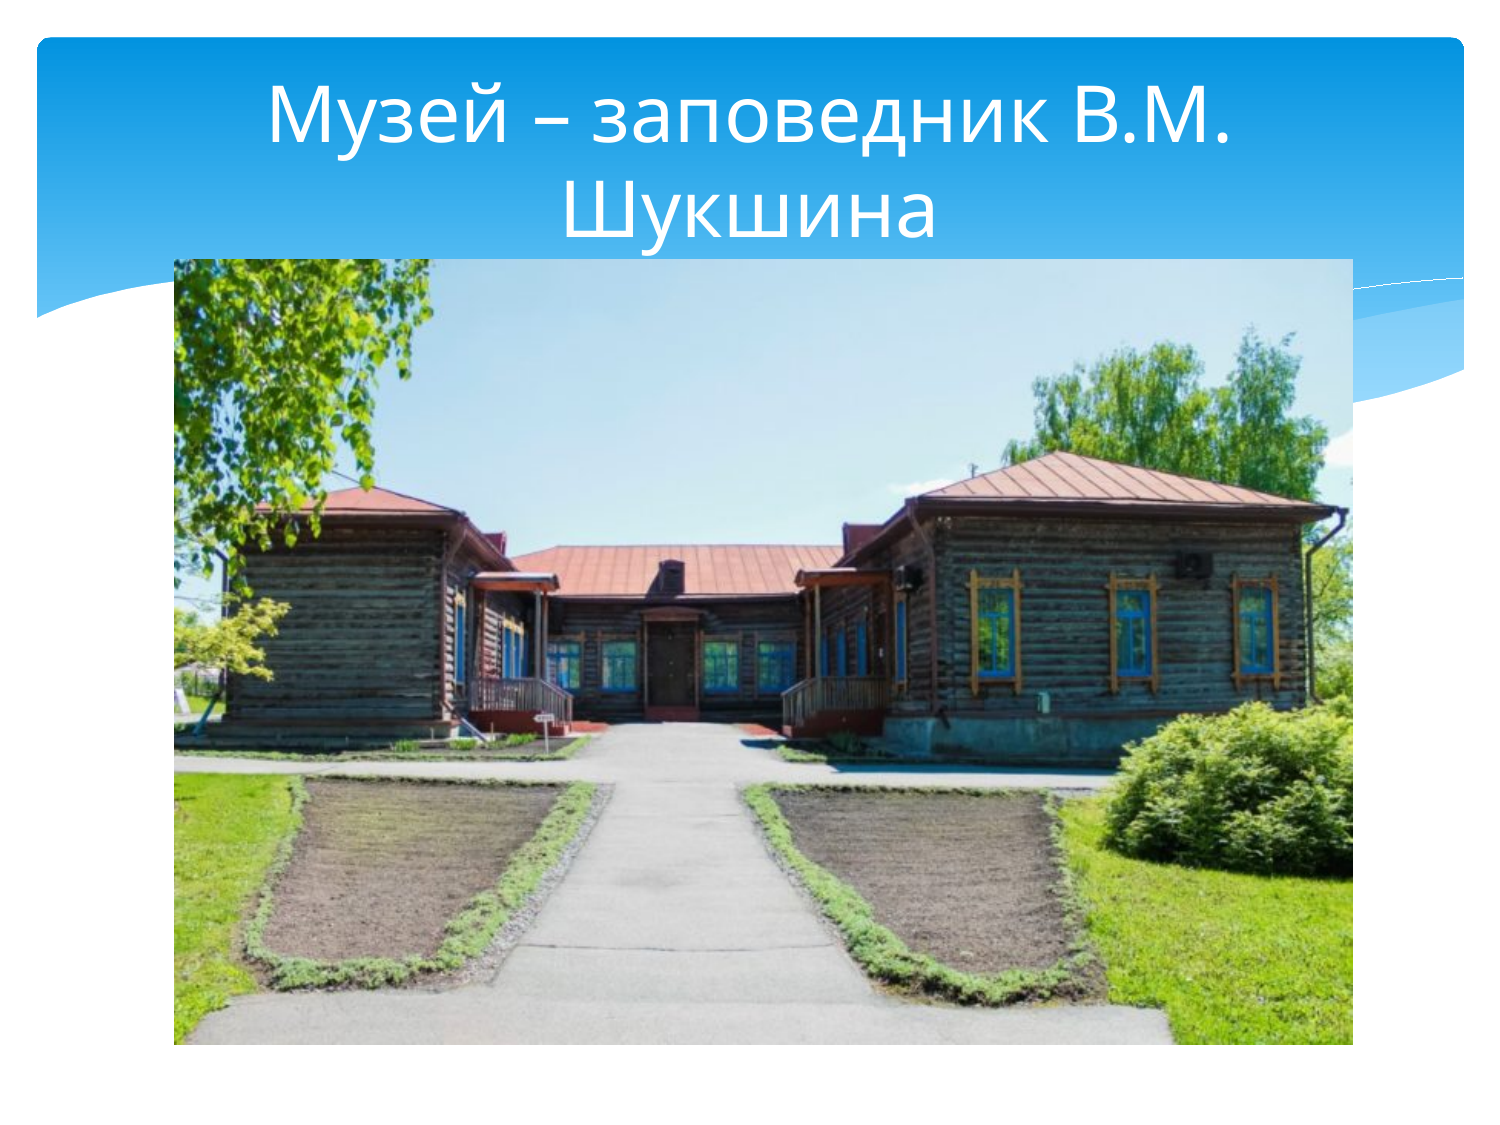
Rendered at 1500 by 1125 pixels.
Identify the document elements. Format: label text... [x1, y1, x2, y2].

title Музей – заповедник В.М. Шукшина [75, 55, 1425, 261]
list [174, 259, 1353, 1045]
